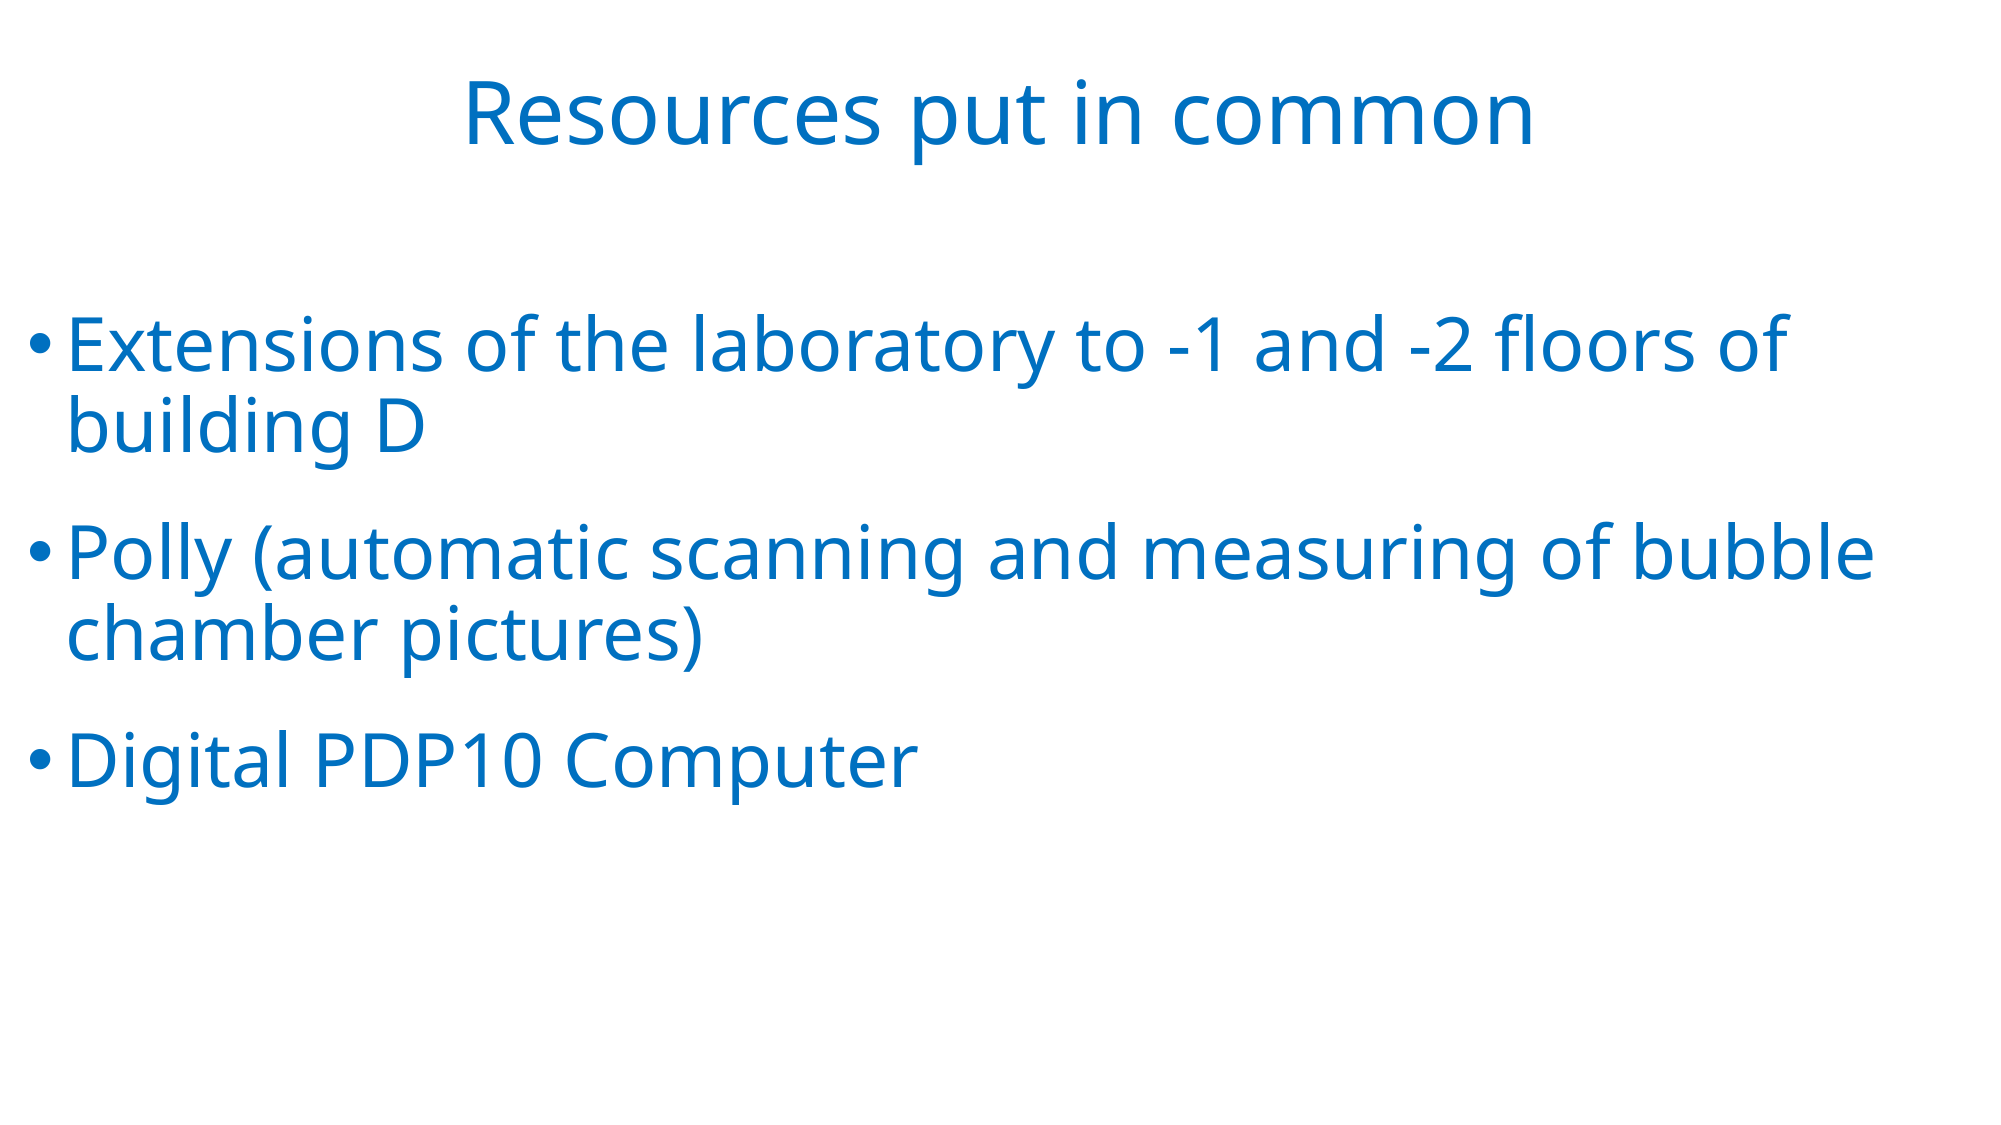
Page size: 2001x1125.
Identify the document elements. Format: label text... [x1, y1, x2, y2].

title Resources put in common [137, 59, 1863, 278]
list Extensions of the laboratory to -1 and -2 floors of building D Polly (automatic scanning and measuring of bubble chamber pictures) Digital PDP10 Computer [12, 299, 2000, 1014]
